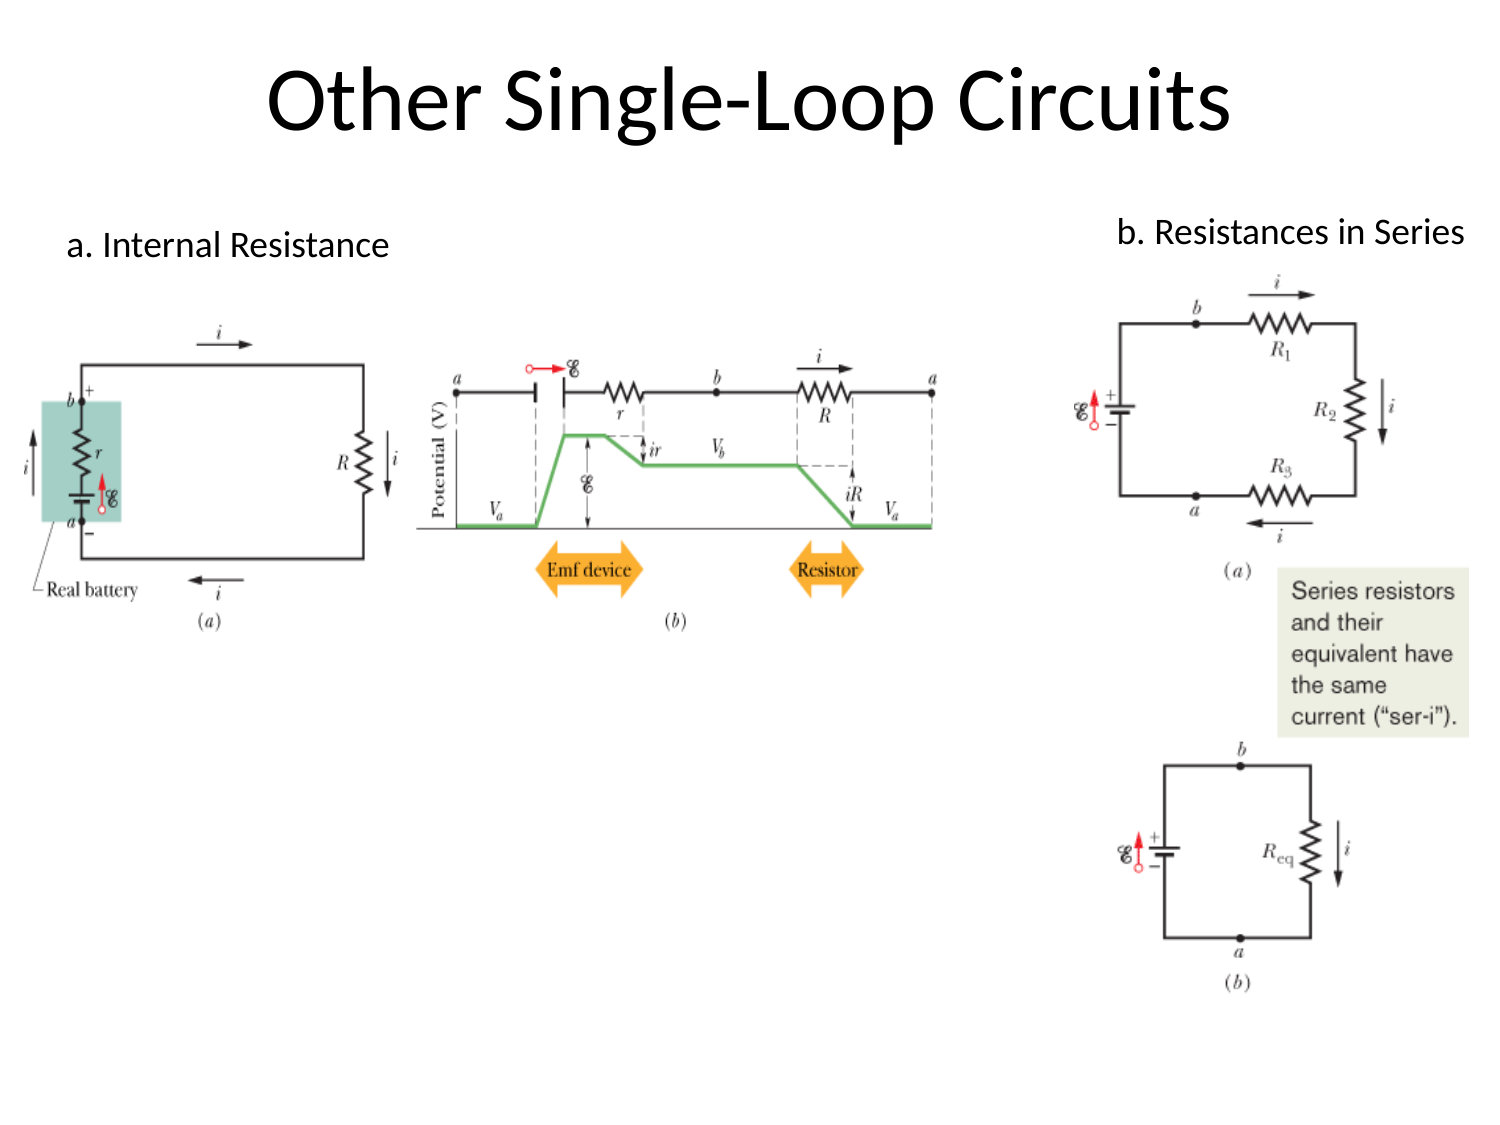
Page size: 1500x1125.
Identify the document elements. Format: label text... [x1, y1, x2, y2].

title Other Single-Loop Circuits [75, 0, 1425, 188]
text_box a. Internal Resistance [51, 212, 406, 273]
text_box b. Resistances in Series [1101, 199, 1481, 260]
picture [1074, 274, 1469, 994]
picture [24, 324, 938, 632]
